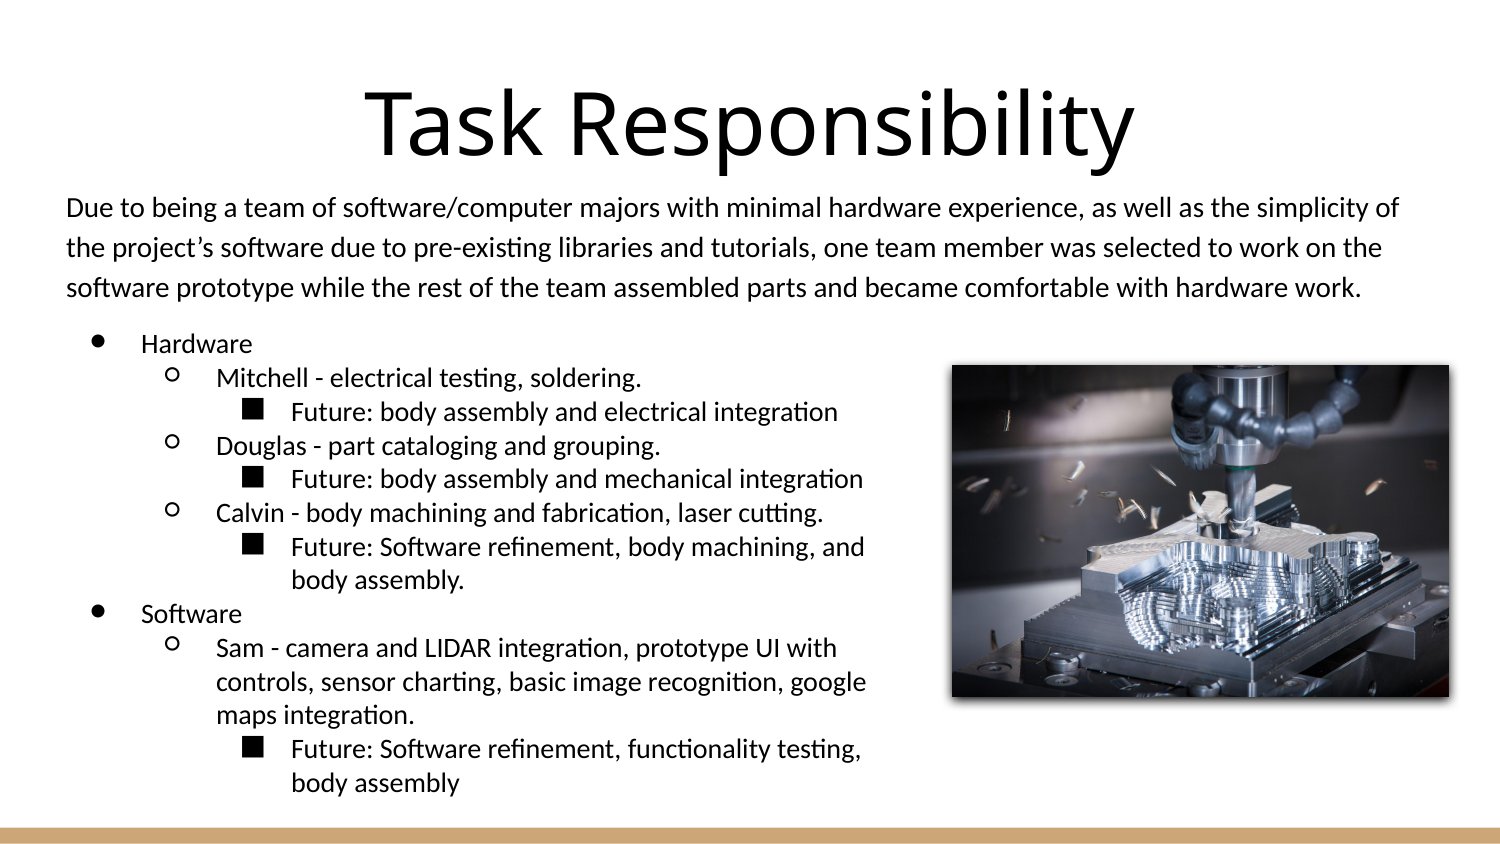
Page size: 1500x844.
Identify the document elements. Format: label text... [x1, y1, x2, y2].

list Due to being a team of software/computer majors with minimal hardware experience, as well as the simplicity of the project’s software due to pre-existing libraries and tutorials, one team member was selected to work on the software prototype while the rest of the team assembled parts and became comfortable with hardware work. [51, 167, 1449, 325]
picture [951, 365, 1450, 697]
text_box Hardware Mitchell - electrical testing, soldering. Future: body assembly and electrical integration Douglas - part cataloging and grouping. Future: body assembly and mechanical integration Calvin - body machining and fabrication, laser cutting. Future: Software refinement, body machining, and body assembly. Software Sam - camera and LIDAR integration, prototype UI with controls, sensor charting, basic image recognition, google maps integration. Future: Software refinement, functionality testing, body assembly [51, 310, 940, 810]
title Task Responsibility [51, 51, 1449, 167]
